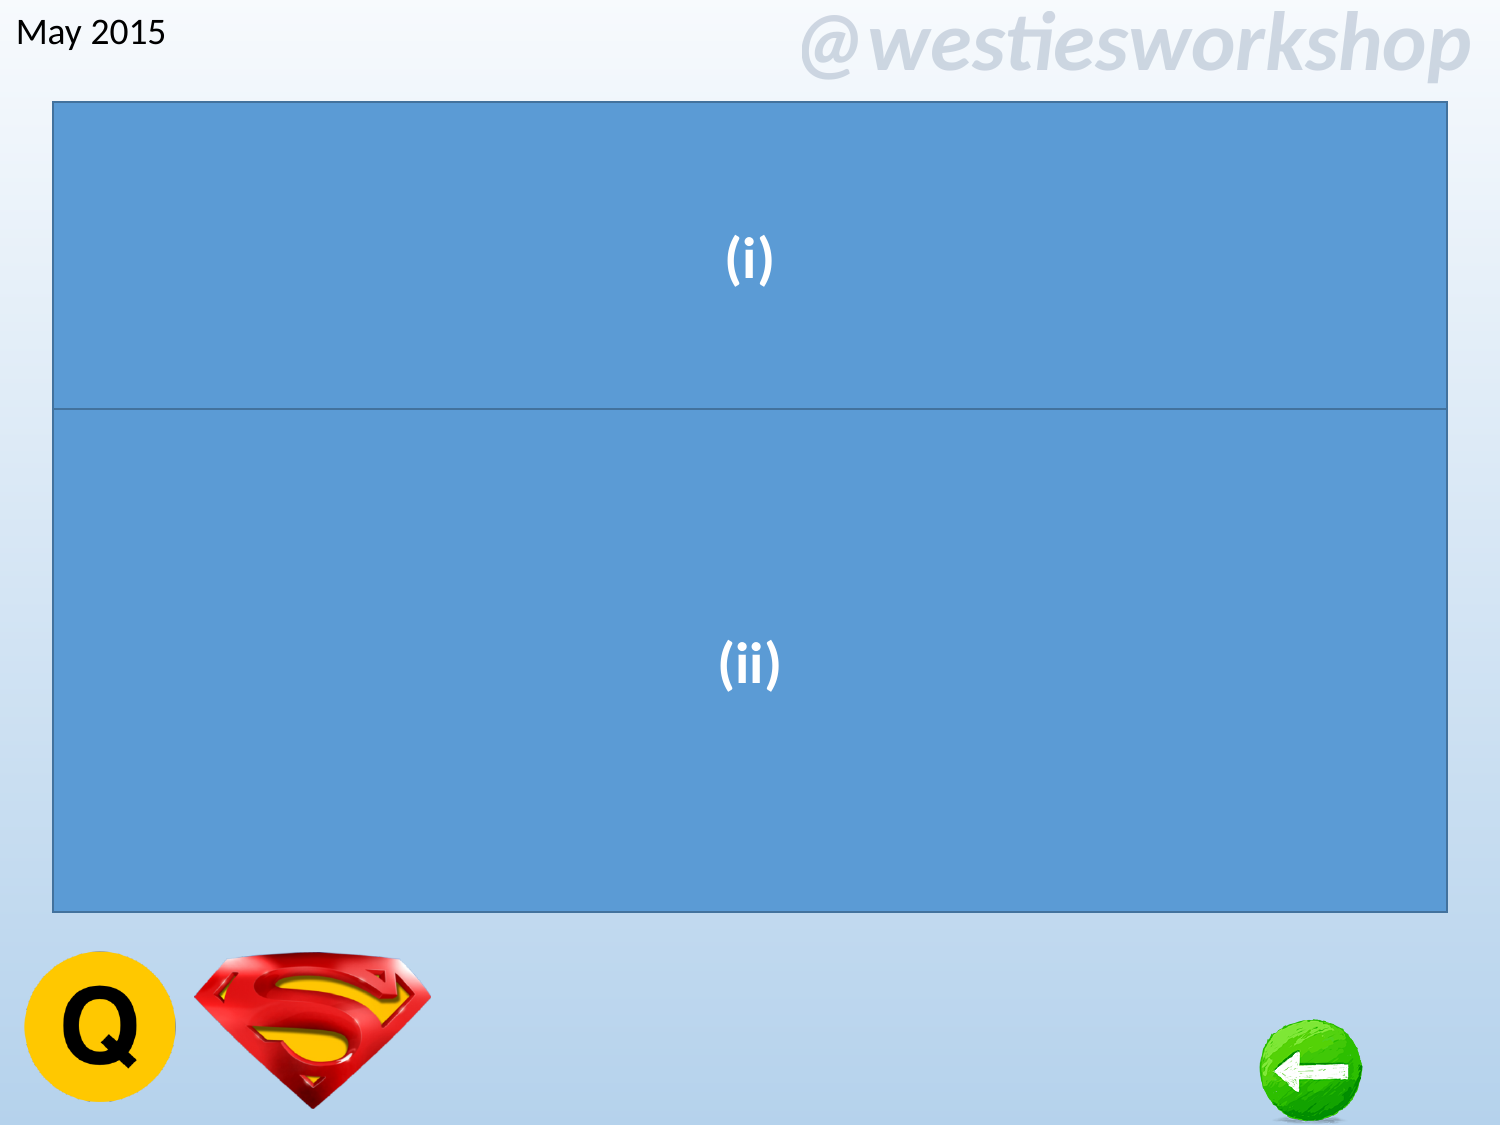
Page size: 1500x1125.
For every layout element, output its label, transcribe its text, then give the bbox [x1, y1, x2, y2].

text_box May 2015 [1, 0, 182, 60]
picture [2, 928, 431, 1125]
picture [1257, 1019, 1364, 1125]
text_box (ii) [52, 408, 1448, 913]
picture [53, 101, 1447, 909]
